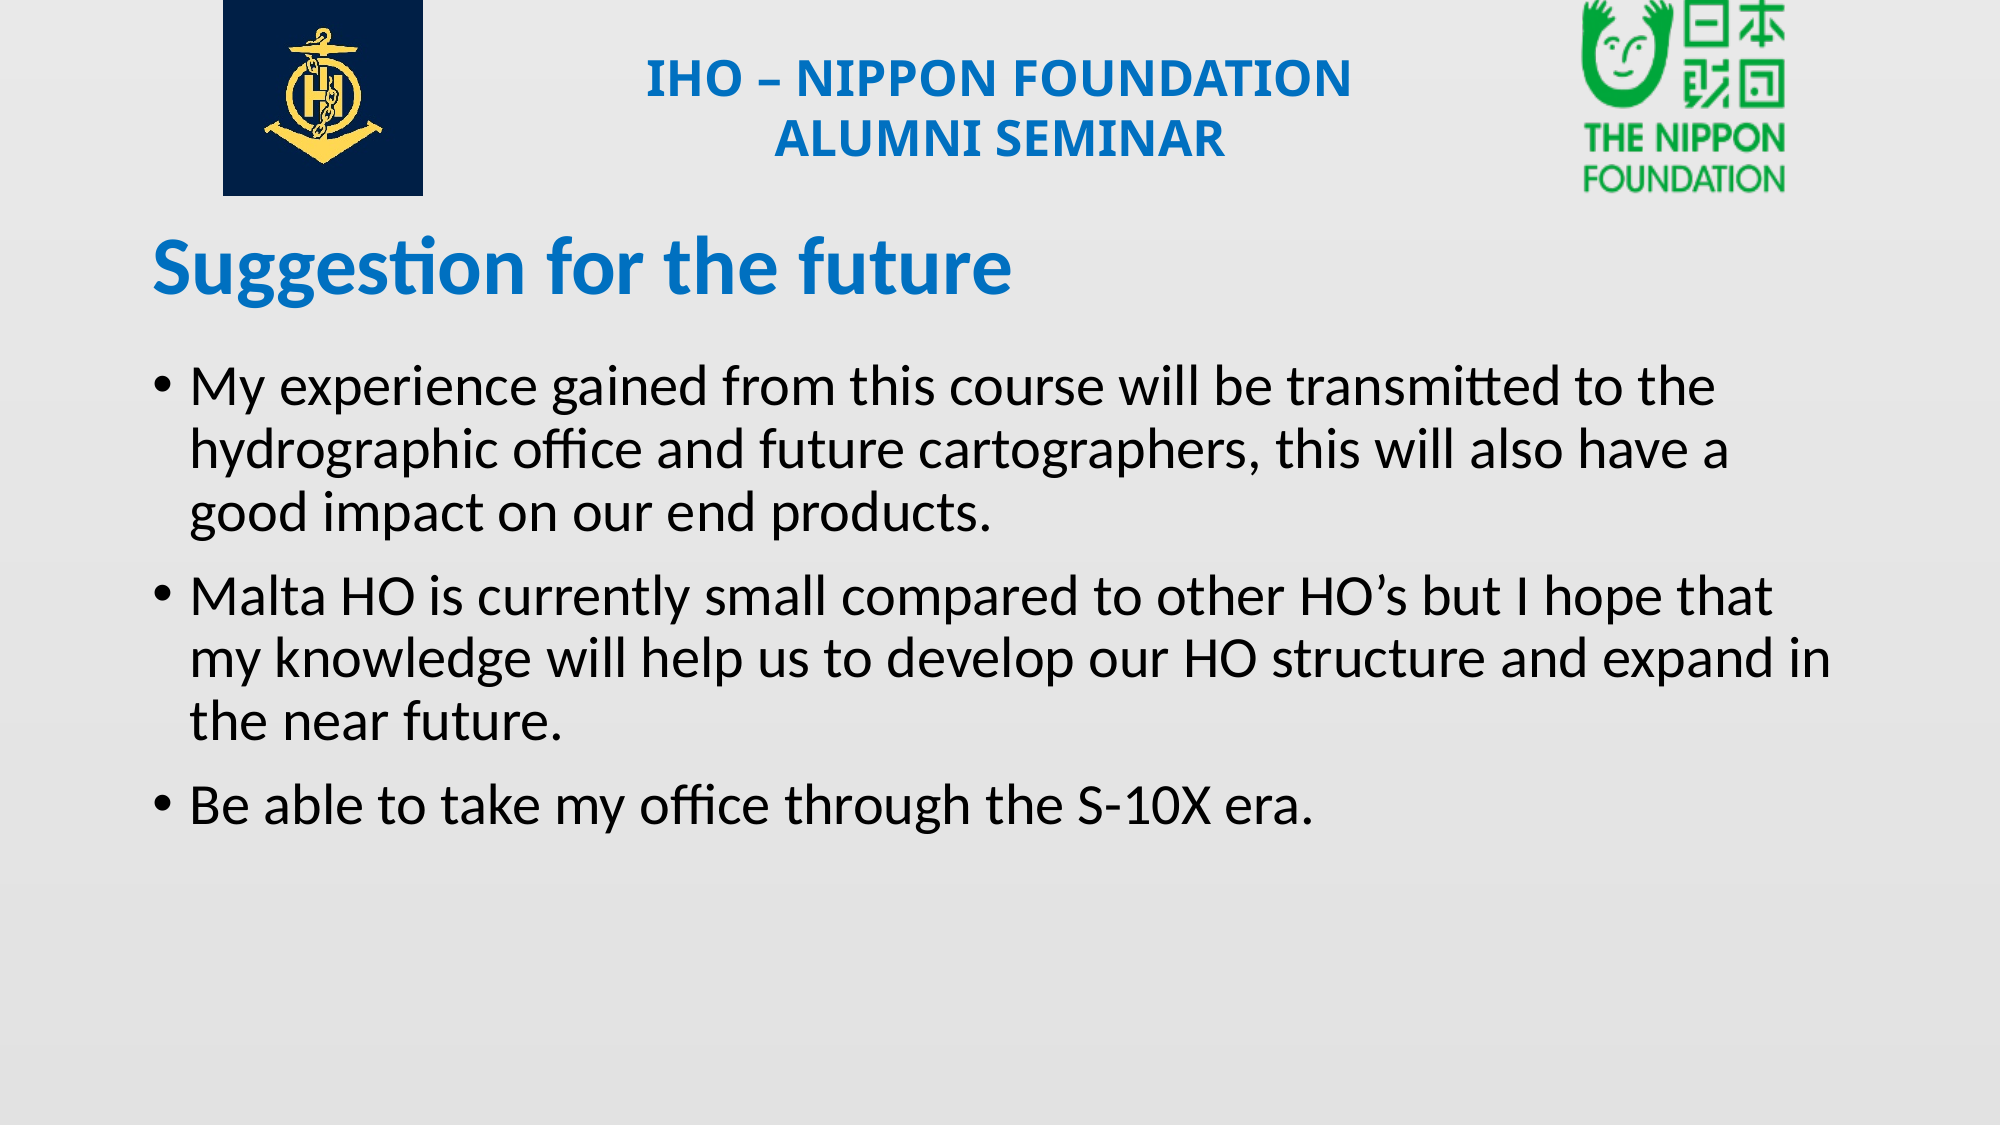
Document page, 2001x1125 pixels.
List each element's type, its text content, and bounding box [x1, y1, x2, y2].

picture [1577, 0, 1789, 198]
picture [223, 0, 423, 196]
text_box IHO – NIPPON FOUNDATION ALUMNI SEMINAR [564, 39, 1436, 174]
title Suggestion for the future [137, 214, 1863, 321]
list My experience gained from this course will be transmitted to the hydrographic office and future cartographers, this will also have a good impact on our end products. Malta HO is currently small compared to other HO’s but I hope that my knowledge will help us to develop our HO structure and expand in the near future. Be able to take my office through the S-10X era. [137, 347, 1863, 1062]
